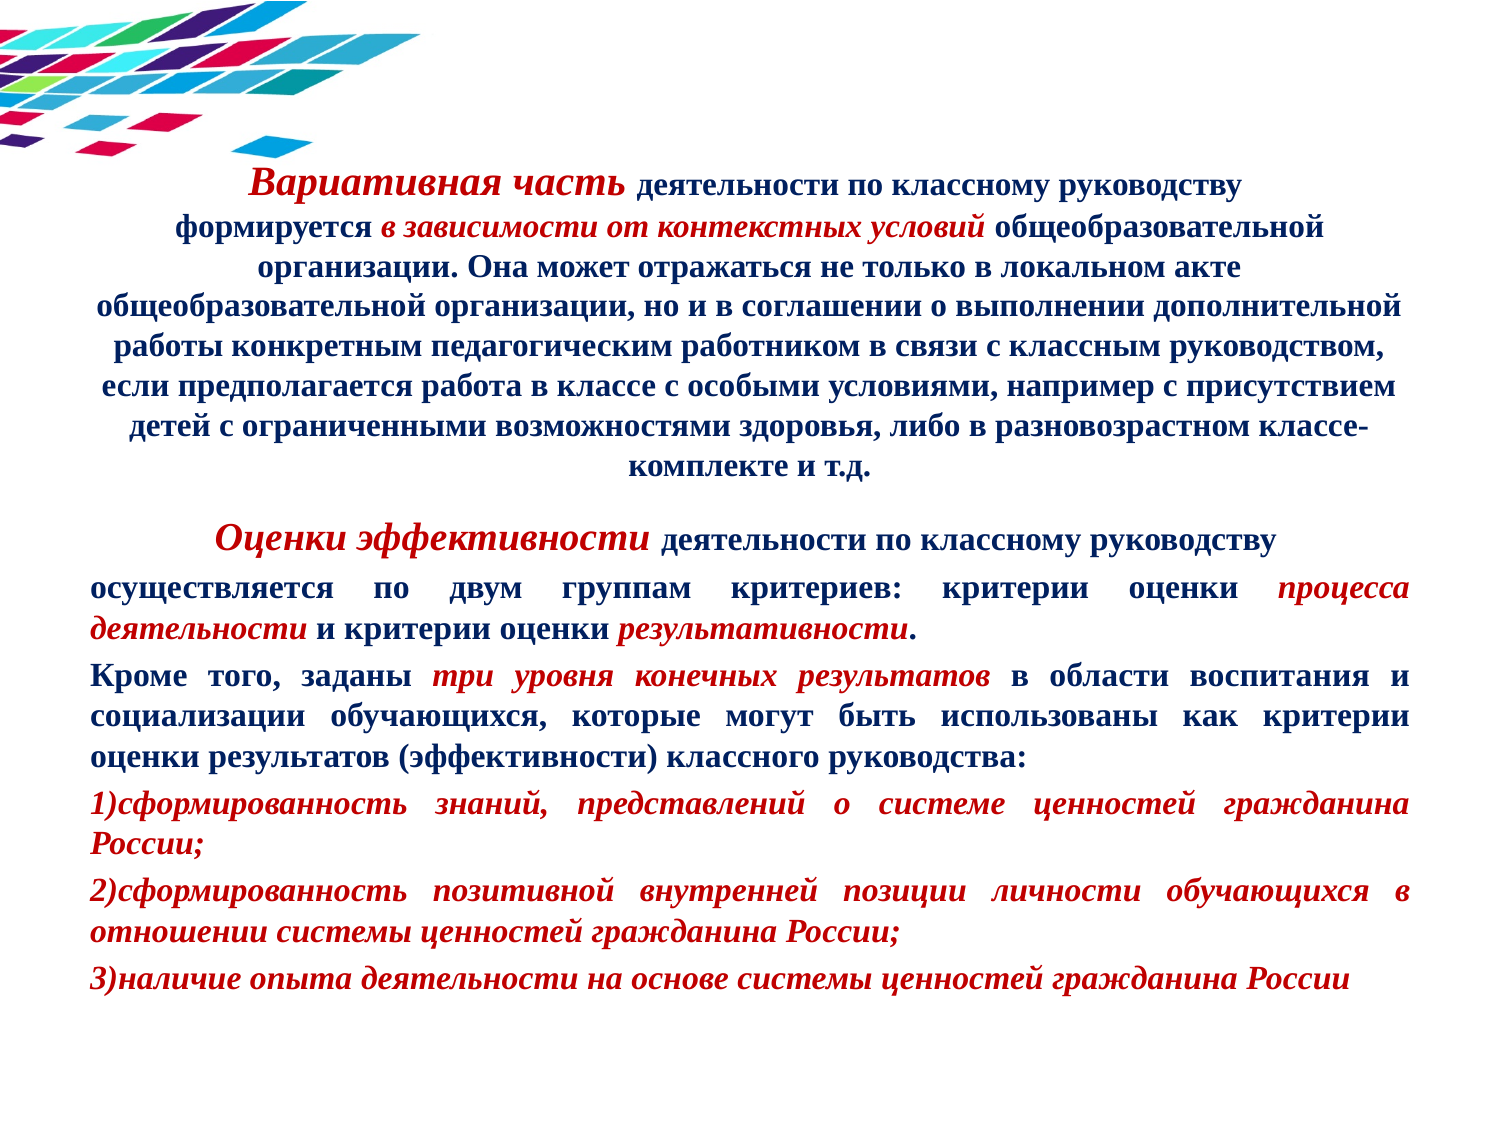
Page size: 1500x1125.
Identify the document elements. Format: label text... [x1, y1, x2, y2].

picture [0, 1, 1500, 1124]
list Оценки эффективности деятельности по классному руководству осуществляется по двум группам критериев: критерии оценки процесса деятельности и критерии оценки результативности. Кроме того, заданы три уровня конечных результатов в области воспитания и социализации обучающихся, которые могут быть использованы как критерии оценки результатов (эффективности) классного руководства: 1)сформированность знаний, представлений о системе ценностей гражданина России; 2)сформированность позитивной внутренней позиции личности обучающихся в отношении системы ценностей гражданина России; 3)наличие опыта деятельности на основе системы ценностей гражданина России [75, 503, 1425, 1005]
title Вариативная часть деятельности по классному руководству формируется в зависимости от контекстных условий общеобразовательной организации. Она может отражаться не только в локальном акте общеобразовательной организации, но и в соглашении о выполнении дополнительной работы конкретным педагогическим работником в связи с классным руководством, если предполагается работа в классе с особыми условиями, например с присутствием детей с ограниченными возможностями здоровья, либо в разновозрастном классе-комплекте и т.д. [75, 45, 1425, 492]
